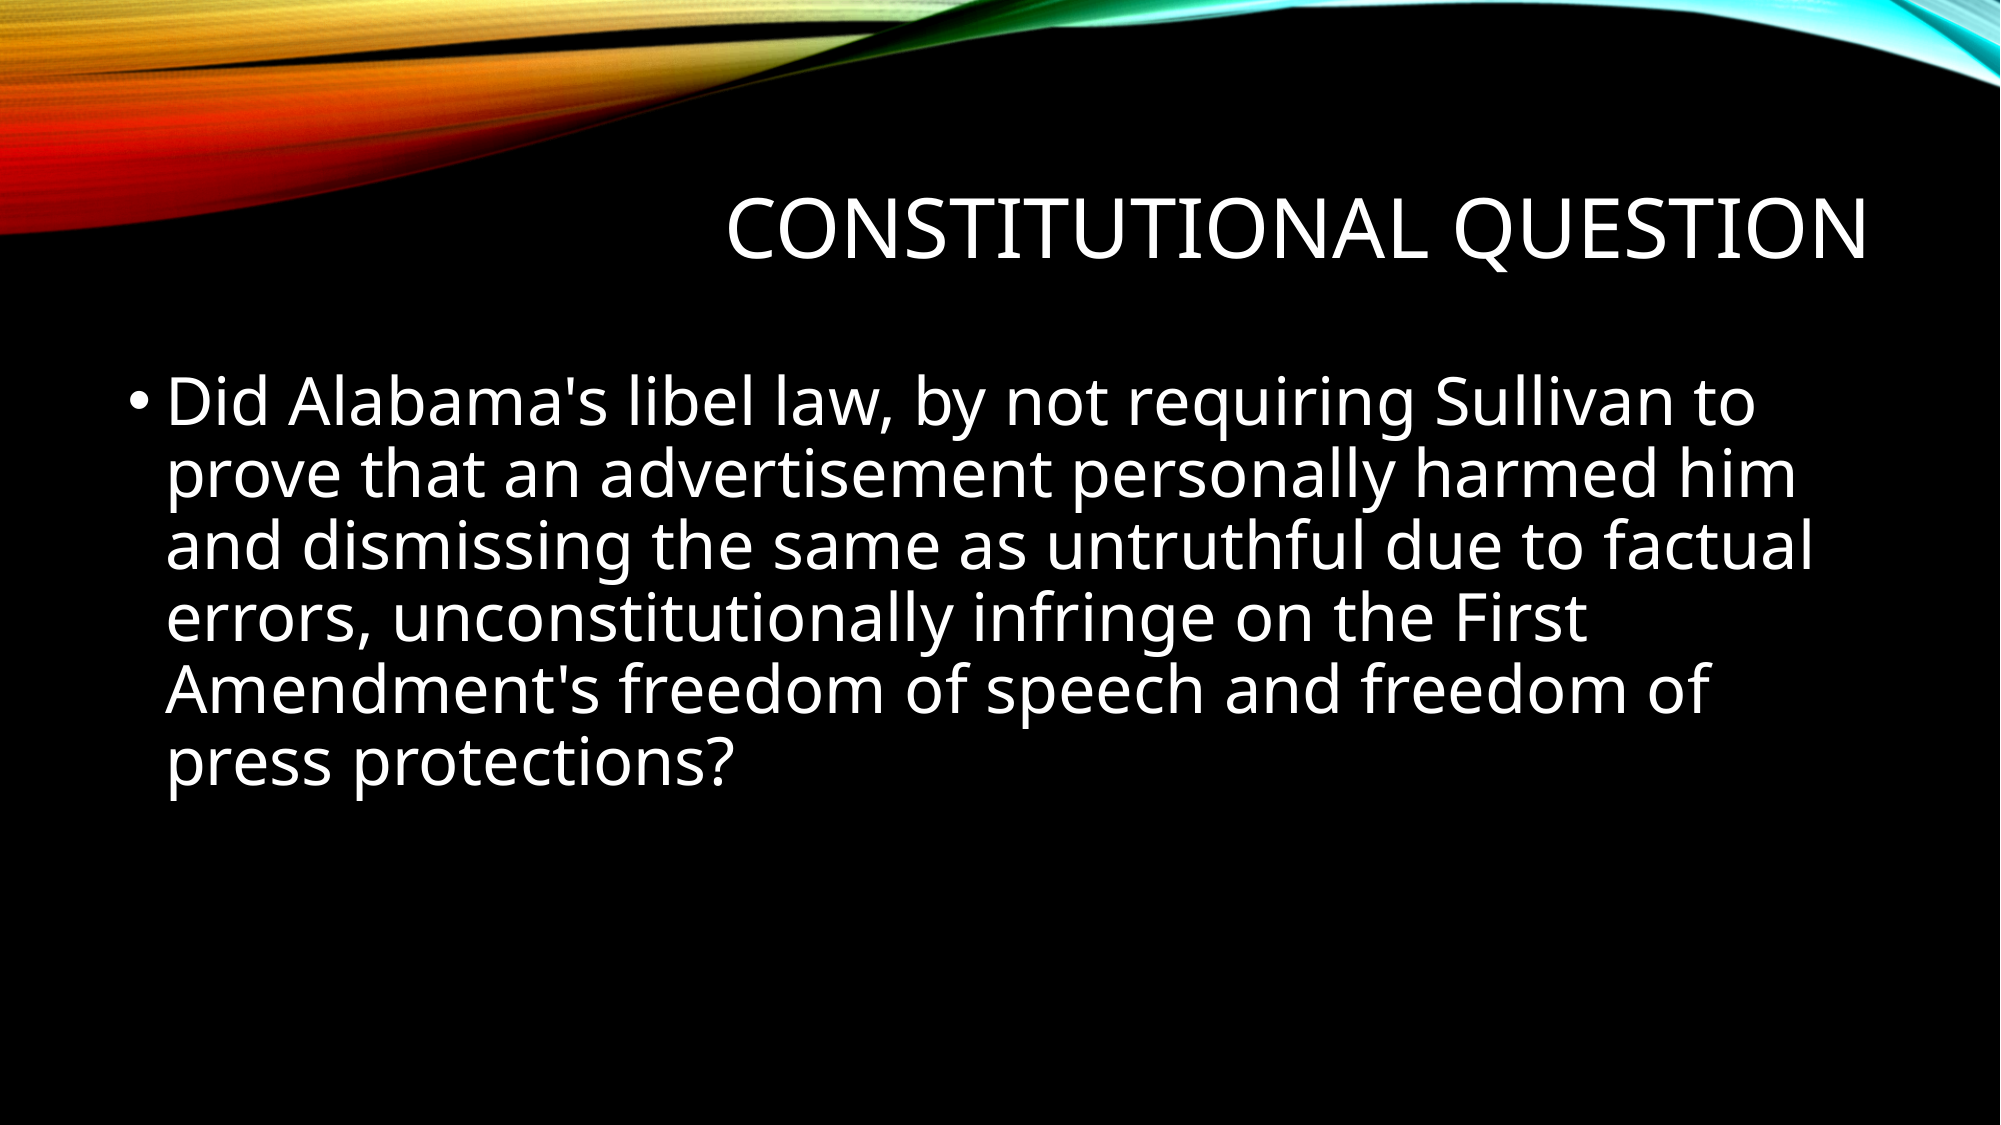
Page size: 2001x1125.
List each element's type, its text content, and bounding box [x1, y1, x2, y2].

list Did Alabama's libel law, by not requiring Sullivan to prove that an advertisement personally harmed him and dismissing the same as untruthful due to factual errors, unconstitutionally infringe on the First Amendment's freedom of speech and freedom of press protections? [112, 360, 1888, 1021]
picture [0, 0, 2000, 237]
title Constitutional question [474, 125, 1888, 338]
